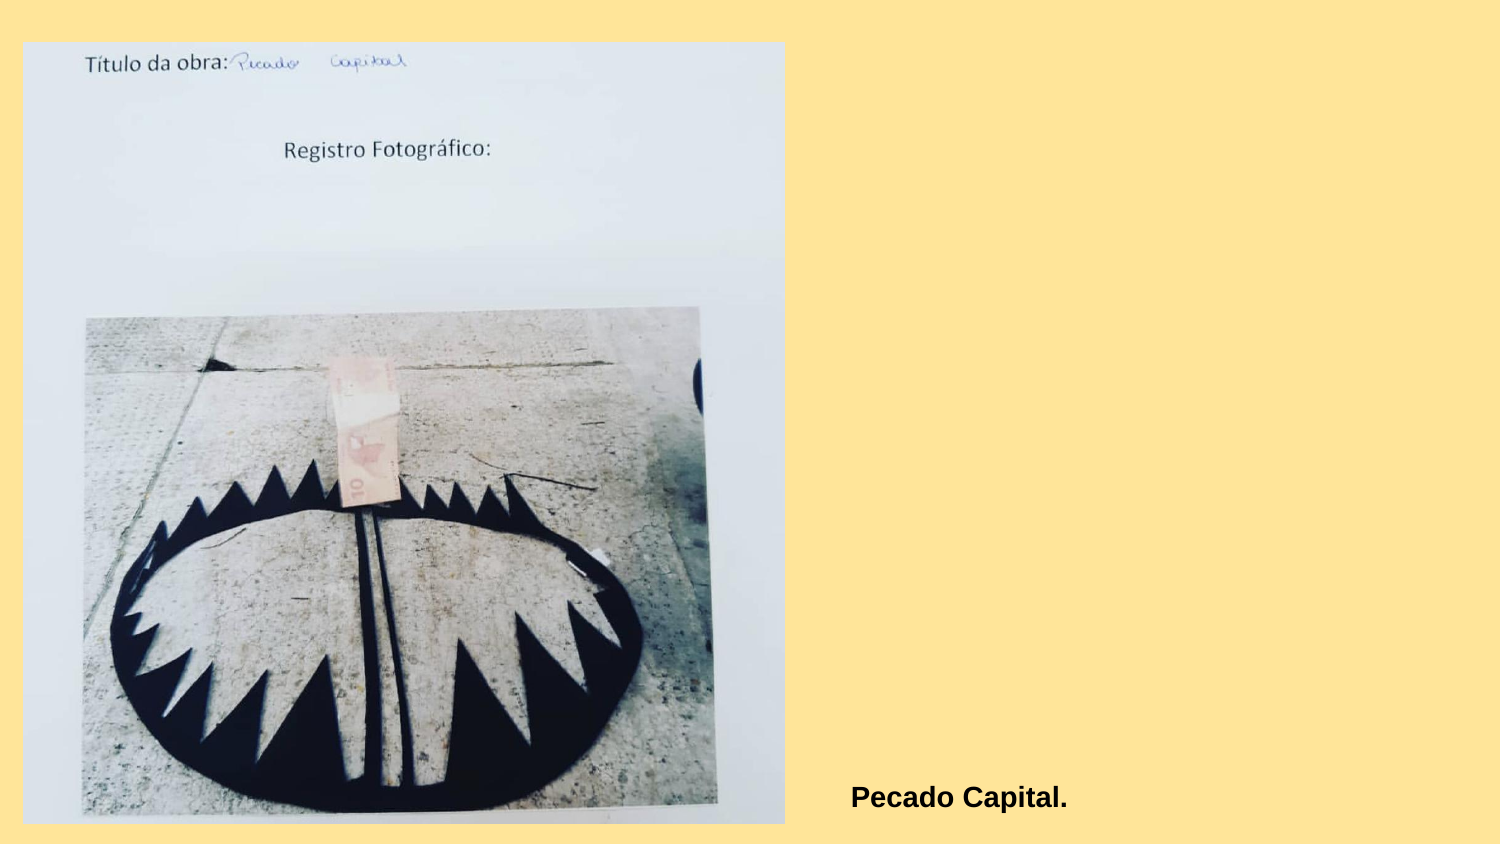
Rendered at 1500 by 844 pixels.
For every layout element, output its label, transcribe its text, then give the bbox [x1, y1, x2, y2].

text_box Pecado Capital. [835, 763, 1397, 814]
picture [23, 41, 785, 825]
